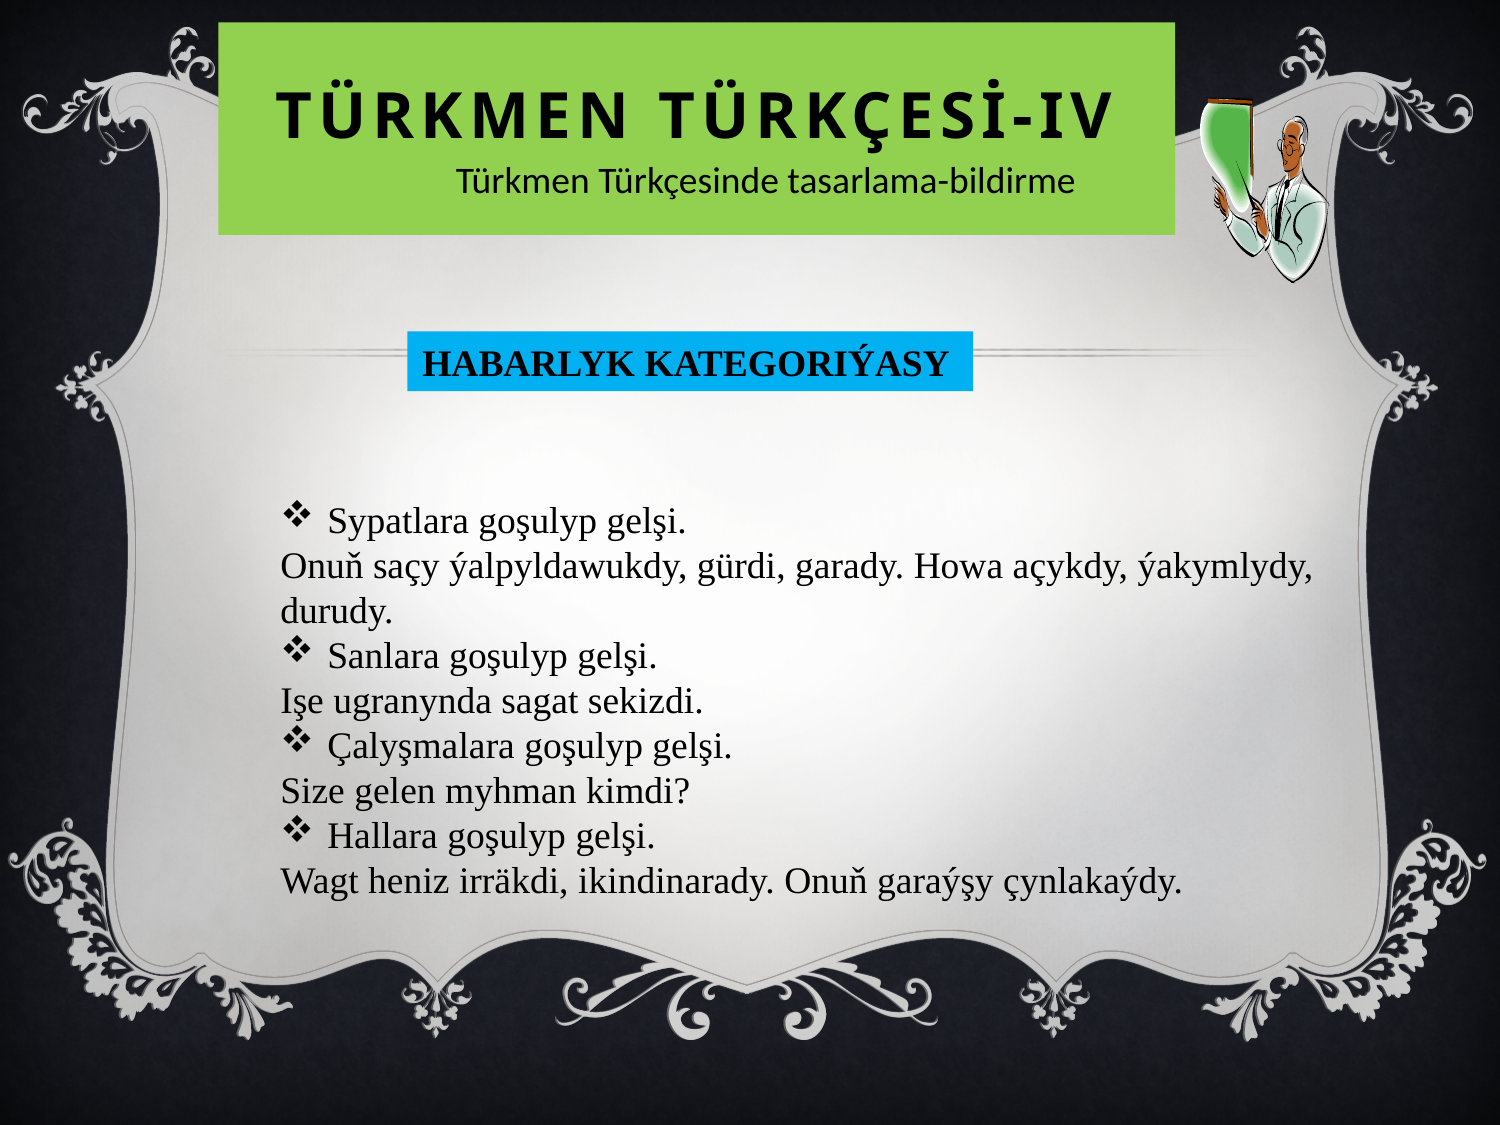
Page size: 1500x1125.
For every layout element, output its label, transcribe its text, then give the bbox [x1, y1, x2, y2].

picture [0, 0, 1500, 1125]
text_box Sypatlara goşulyp gelşi. Onuň saçy ýalpyldawukdy, gürdi, garady. Howa açykdy, ýakymlydy, durudy. Sanlara goşulyp gelşi. Işe ugranynda sagat sekizdi. Çalyşmalara goşulyp gelşi. Size gelen myhman kimdi? Hallara goşulyp gelşi. Wagt heniz irräkdi, ikindinarady. Onuň garaýşy çynlakaýdy. [265, 488, 1330, 909]
title TÜRKMEN TÜRKÇESİ-IV [218, 22, 1176, 235]
text_box HABARLYK KATEGORIÝASY [407, 331, 974, 392]
text_box Türkmen Türkçesinde tasarlama-bildirme [441, 148, 1100, 209]
